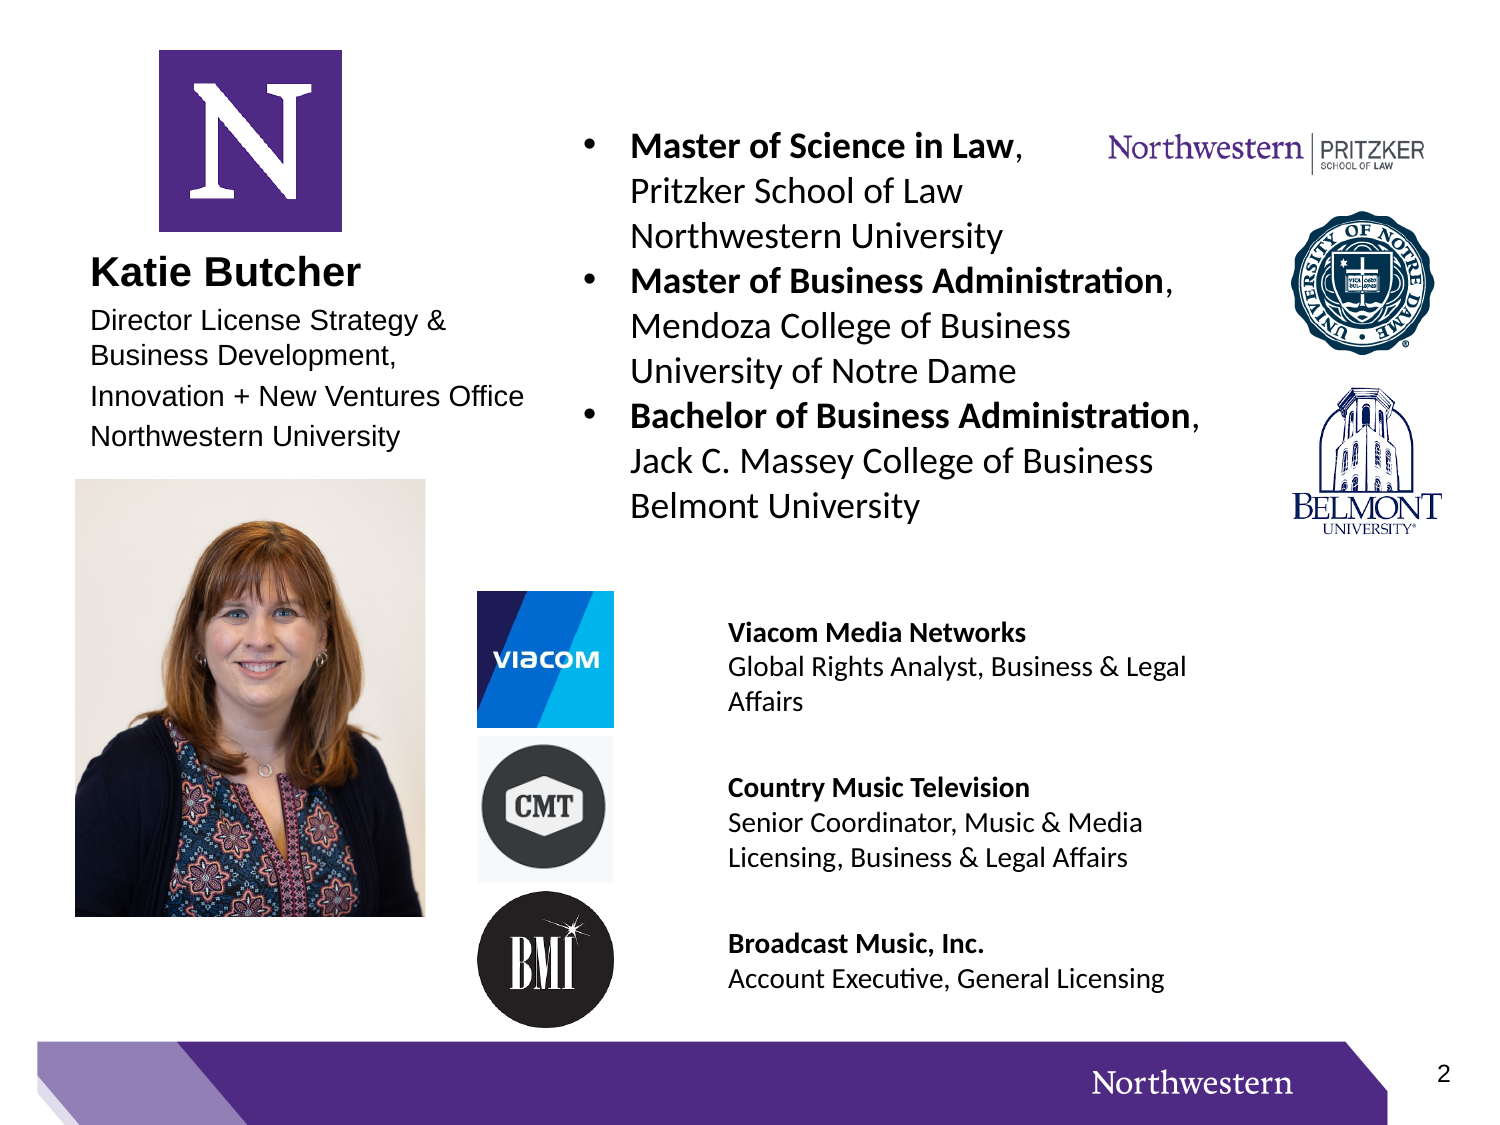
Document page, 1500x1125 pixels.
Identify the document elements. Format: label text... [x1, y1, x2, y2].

picture [0, 0, 1500, 1125]
text_box Country Music Television Senior Coordinator, Music & Media Licensing, Business & Legal Affairs [713, 761, 1253, 881]
text_box Viacom Media Networks Global Rights Analyst, Business & Legal Affairs [713, 605, 1253, 726]
title Katie Butcher [75, 111, 569, 293]
list Director License Strategy & Business Development, Innovation + New Ventures Office Northwestern University [75, 293, 568, 558]
text_box Master of Science in Law, Pritzker School of Law Northwestern University Master of Business Administration, Mendoza College of Business University of Notre Dame Bachelor of Business Administration, Jack C. Massey College of Business Belmont University [568, 113, 1398, 579]
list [74, 479, 426, 917]
slide_number 1 [1367, 1042, 1466, 1103]
text_box Broadcast Music, Inc. Account Executive, General Licensing [713, 916, 1253, 1002]
